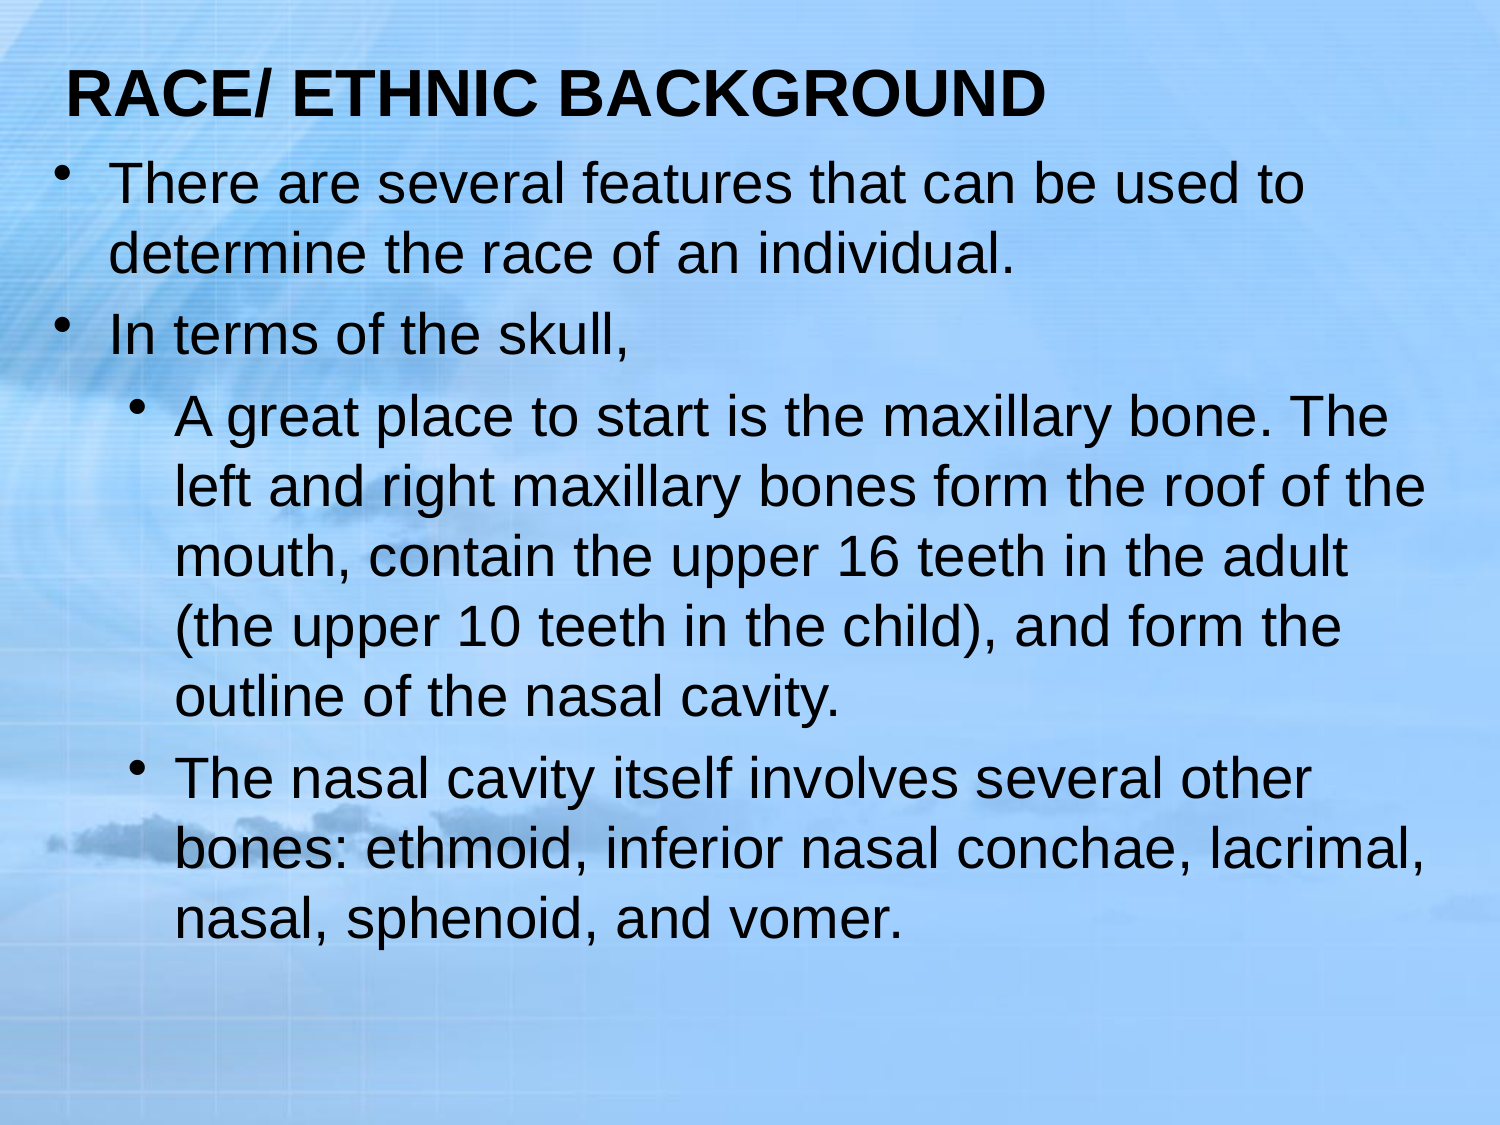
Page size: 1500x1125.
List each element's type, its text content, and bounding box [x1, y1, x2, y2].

title RACE/ ETHNIC BACKGROUND [49, 44, 1480, 137]
picture [0, 0, 1500, 1125]
list There are several features that can be used to determine the race of an individual. In terms of the skull, A great place to start is the maxillary bone. The left and right maxillary bones form the roof of the mouth, contain the upper 16 teeth in the adult (the upper 10 teeth in the child), and form the outline of the nasal cavity. The nasal cavity itself involves several other bones: ethmoid, inferior nasal conchae, lacrimal, nasal, sphenoid, and vomer. [37, 137, 1480, 1006]
